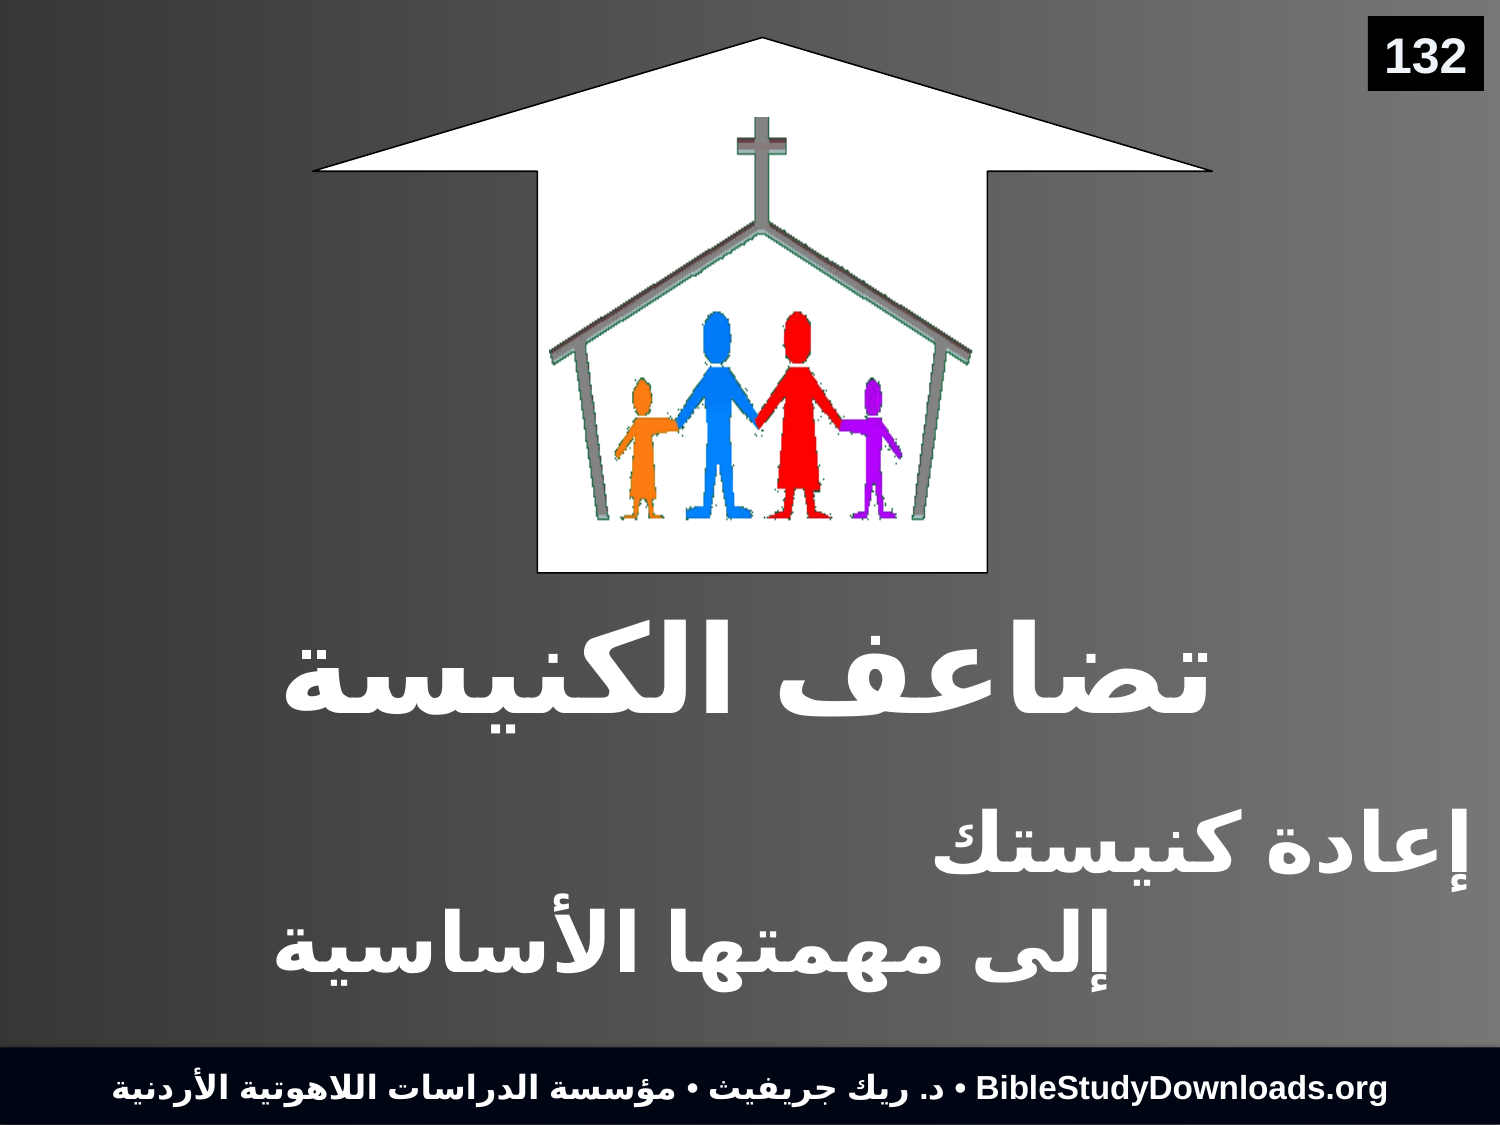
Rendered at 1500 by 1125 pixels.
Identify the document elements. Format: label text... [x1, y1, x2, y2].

picture [549, 117, 976, 524]
text_box د. ريك جريفيث • مؤسسة الدراسات اللاهوتية الأردنية • BibleStudyDownloads.org [0, 1047, 1500, 1125]
text_box 132 [1367, 16, 1484, 91]
text_box [312, 37, 1213, 554]
title تضاعف الكنيسة [3, 554, 1500, 774]
text_box إعادة كنيستك إلى مهمتها الأساسية [3, 774, 1500, 1014]
